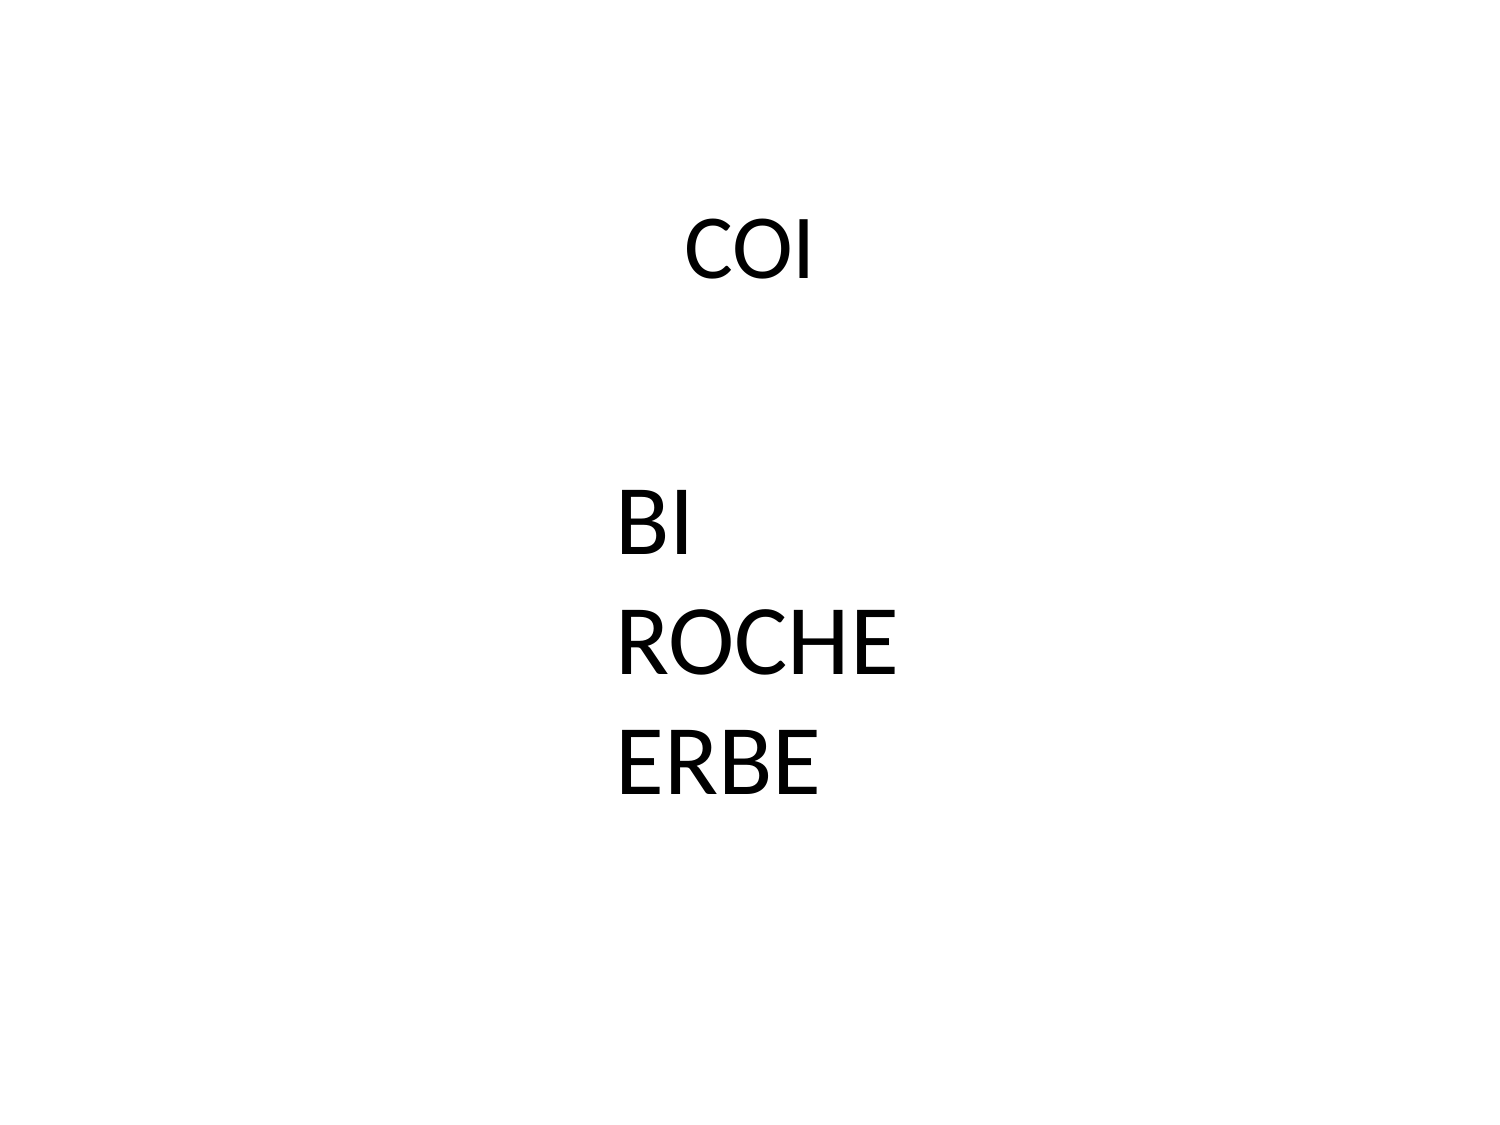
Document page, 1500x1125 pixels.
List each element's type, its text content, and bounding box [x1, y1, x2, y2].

text_box BI ROCHE ERBE [600, 446, 914, 822]
title COI [112, 121, 1388, 363]
